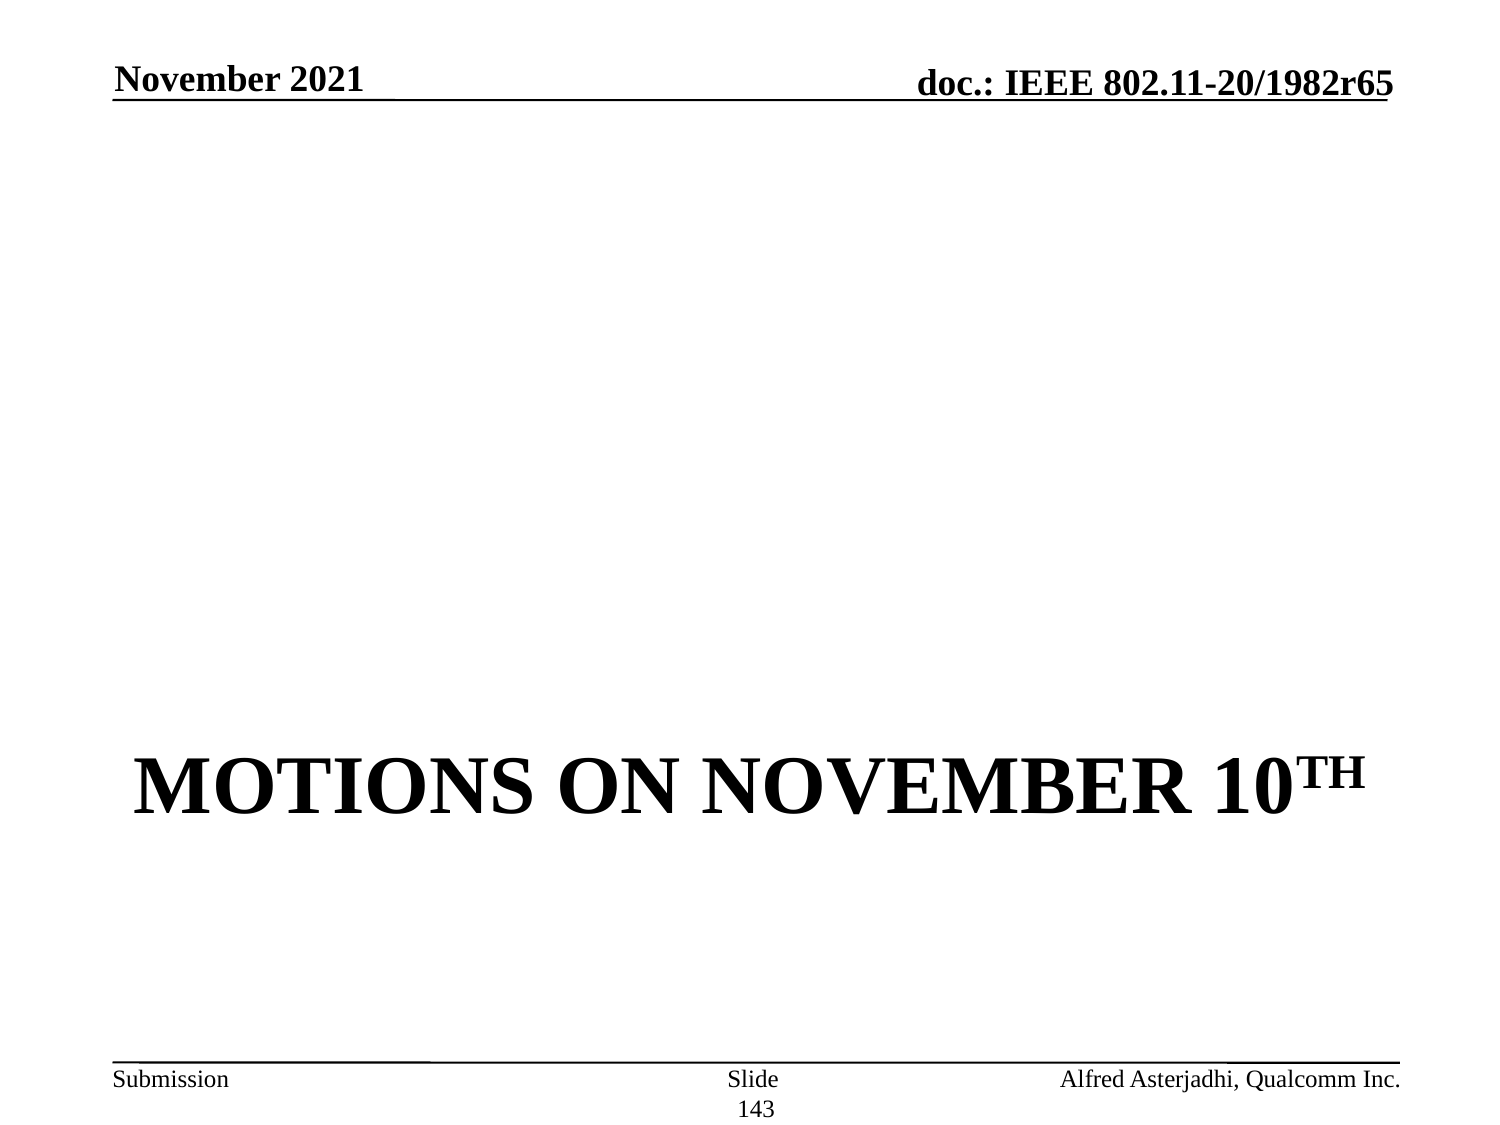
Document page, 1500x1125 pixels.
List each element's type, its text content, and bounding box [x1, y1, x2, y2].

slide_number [114, 54, 423, 100]
title Motions on NOVEMBER 10th [118, 722, 1394, 947]
slide_number Slide 143 [712, 1061, 800, 1123]
footer Alfred Asterjadhi, Qualcomm Inc. [878, 1061, 1402, 1093]
